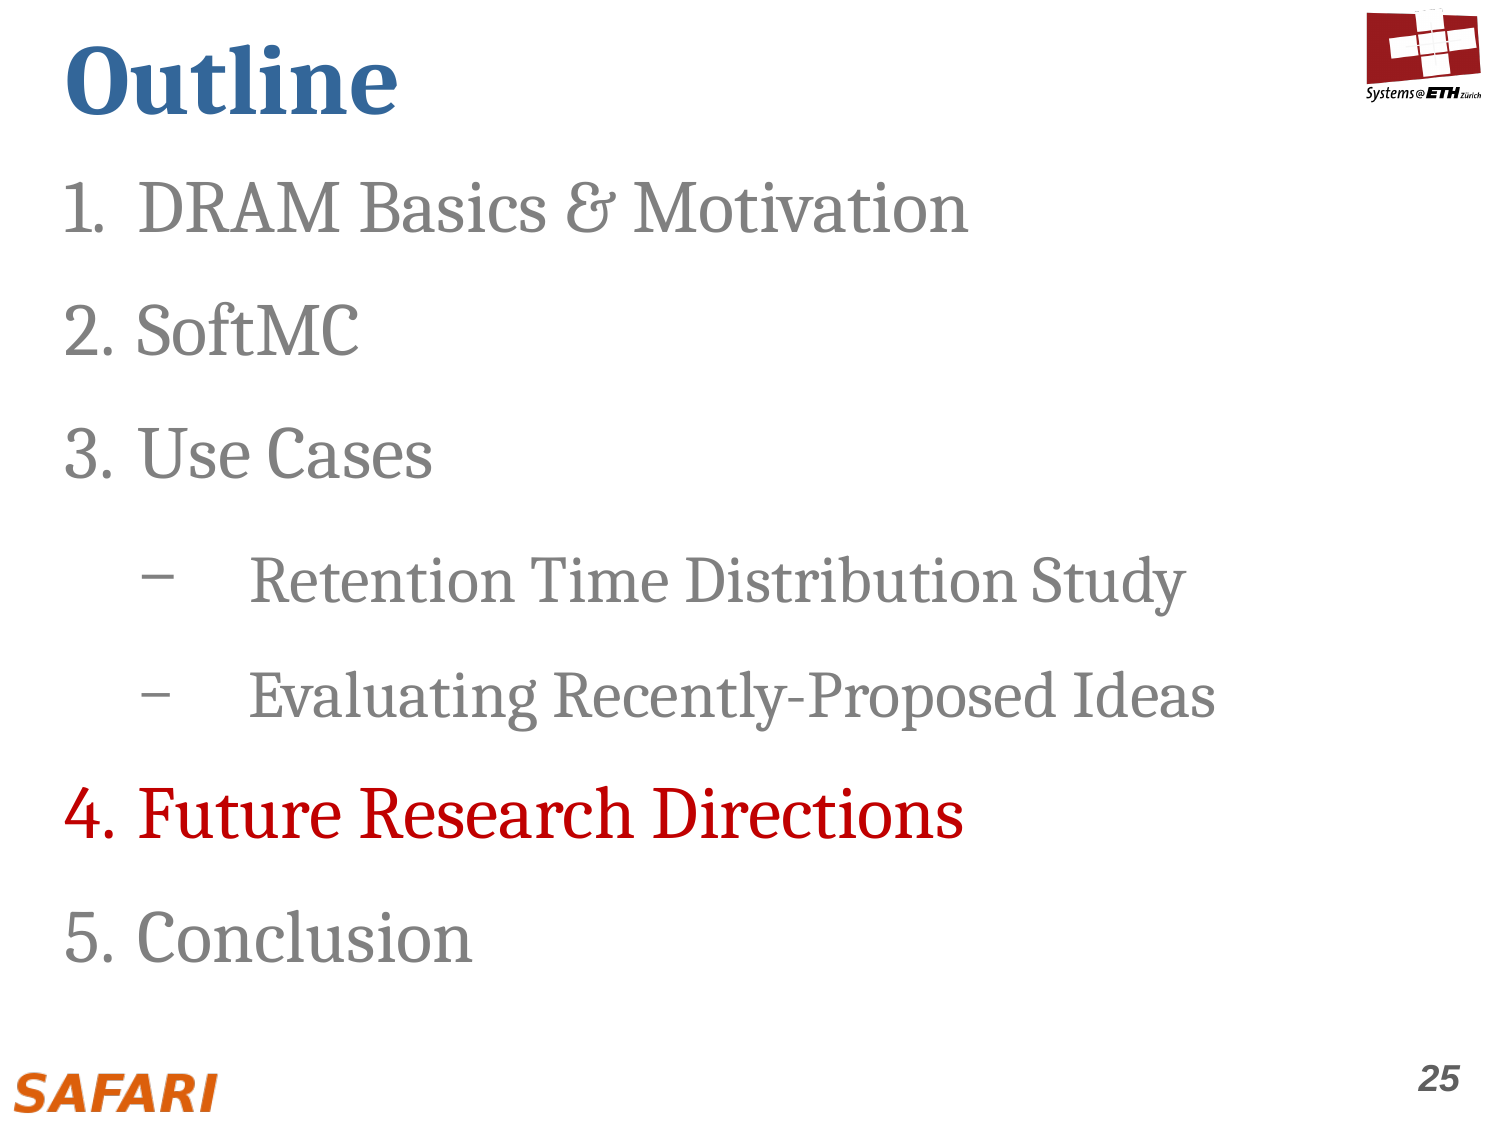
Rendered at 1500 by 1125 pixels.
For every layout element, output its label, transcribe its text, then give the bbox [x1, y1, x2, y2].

title Outline [50, 0, 1338, 149]
text_box DRAM Basics & Motivation SoftMC Use Cases Retention Time Distribution Study Evaluating Recently-Proposed Ideas Future Research Directions Conclusion [50, 149, 1438, 985]
picture [1359, 5, 1486, 113]
picture [12, 1063, 225, 1125]
slide_number 25 [1125, 1046, 1475, 1125]
